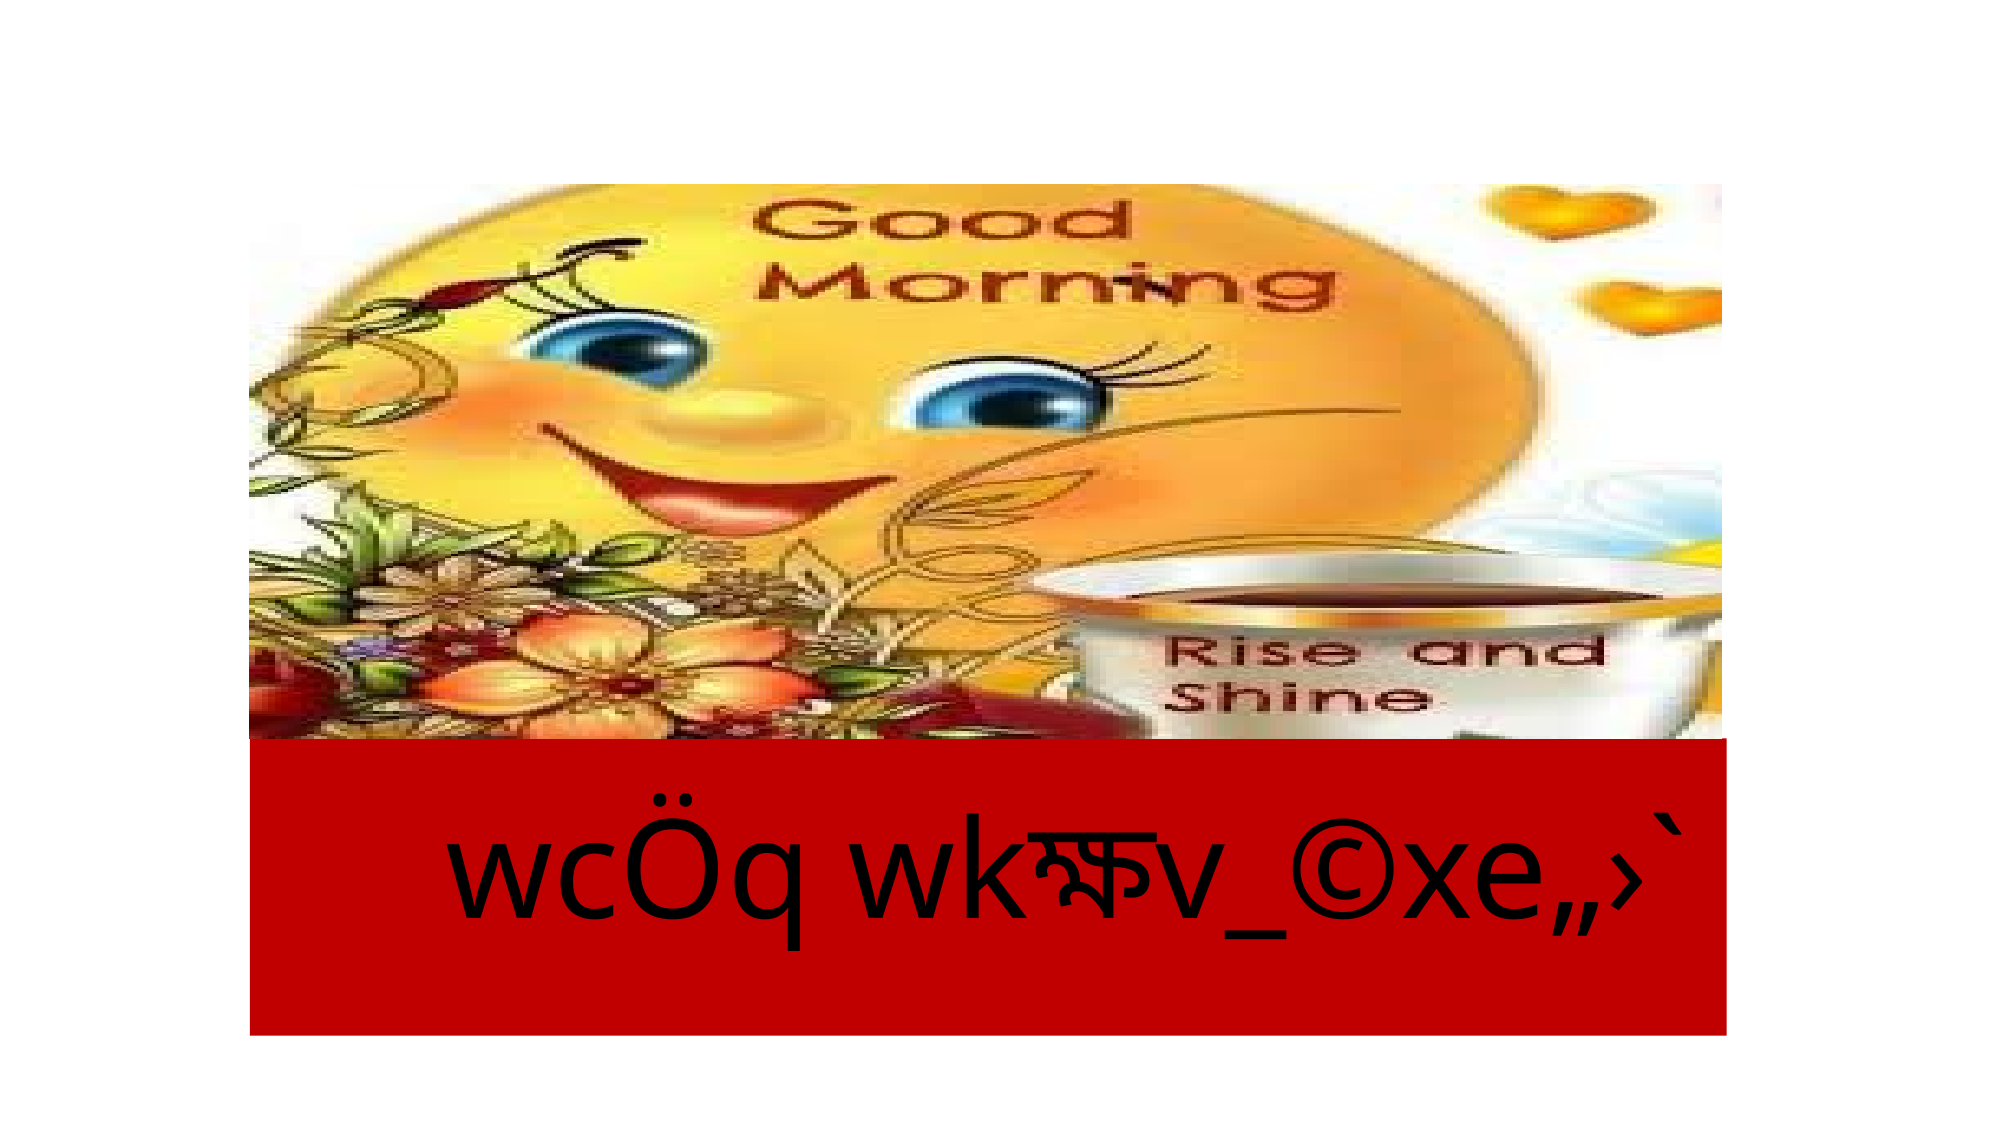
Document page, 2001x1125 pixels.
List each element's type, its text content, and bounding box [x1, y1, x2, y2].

picture [249, 184, 1722, 739]
subtitle wcÖq wkক্ষv_©xe„›` [249, 738, 1727, 1036]
